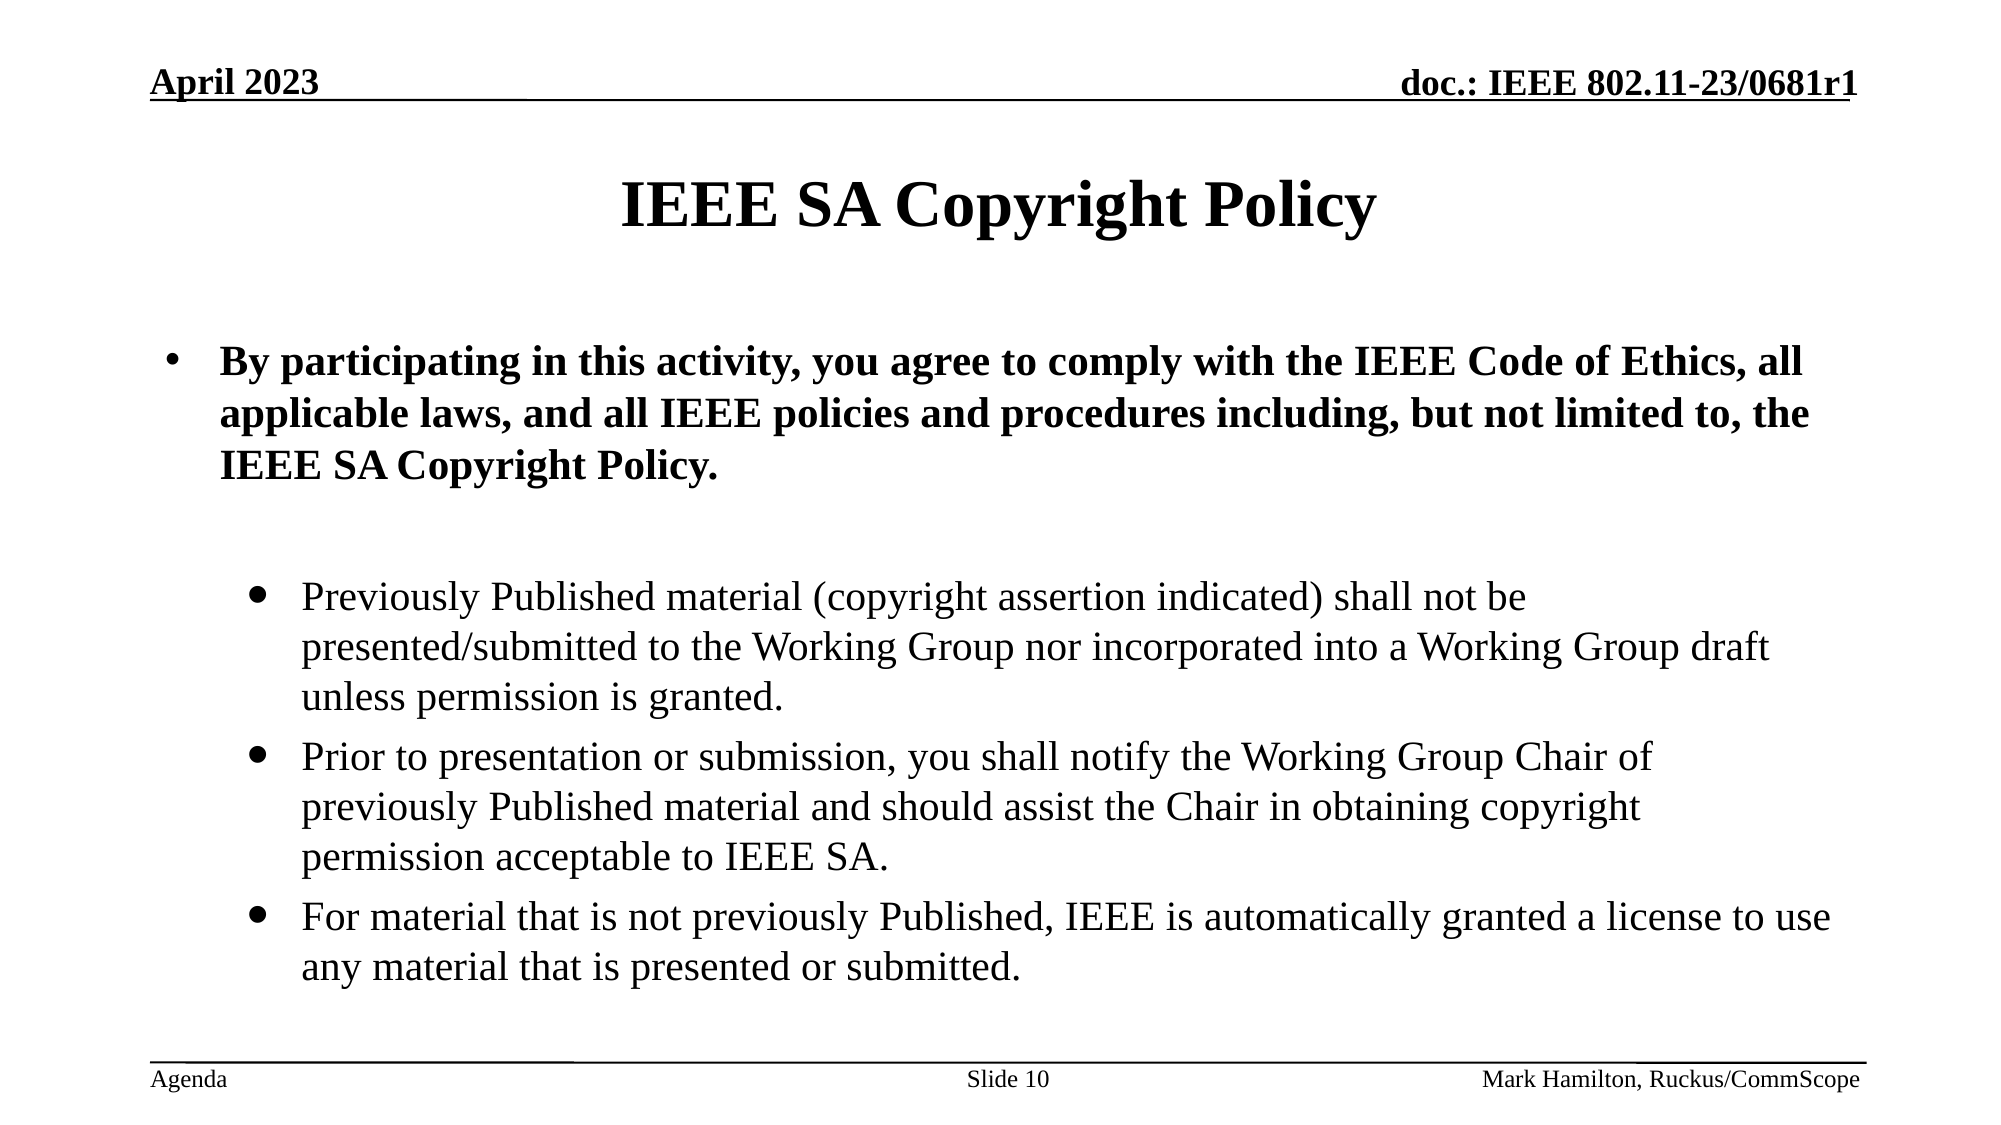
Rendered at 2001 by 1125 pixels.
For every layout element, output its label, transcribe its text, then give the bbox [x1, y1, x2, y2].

title IEEE SA Copyright Policy [149, 112, 1850, 288]
slide_number Slide 10 [950, 1061, 1067, 1123]
list By participating in this activity, you agree to comply with the IEEE Code of Ethics, all applicable laws, and all IEEE policies and procedures including, but not limited to, the IEEE SA Copyright Policy. Previously Published material (copyright assertion indicated) shall not be presented/submitted to the Working Group nor incorporated into a Working Group draft unless permission is granted. Prior to presentation or submission, you shall notify the Working Group Chair of previously Published material and should assist the Chair in obtaining copyright permission acceptable to IEEE SA. For material that is not previously Published, IEEE is automatically granted a license to use any material that is presented or submitted. [149, 324, 1850, 1000]
